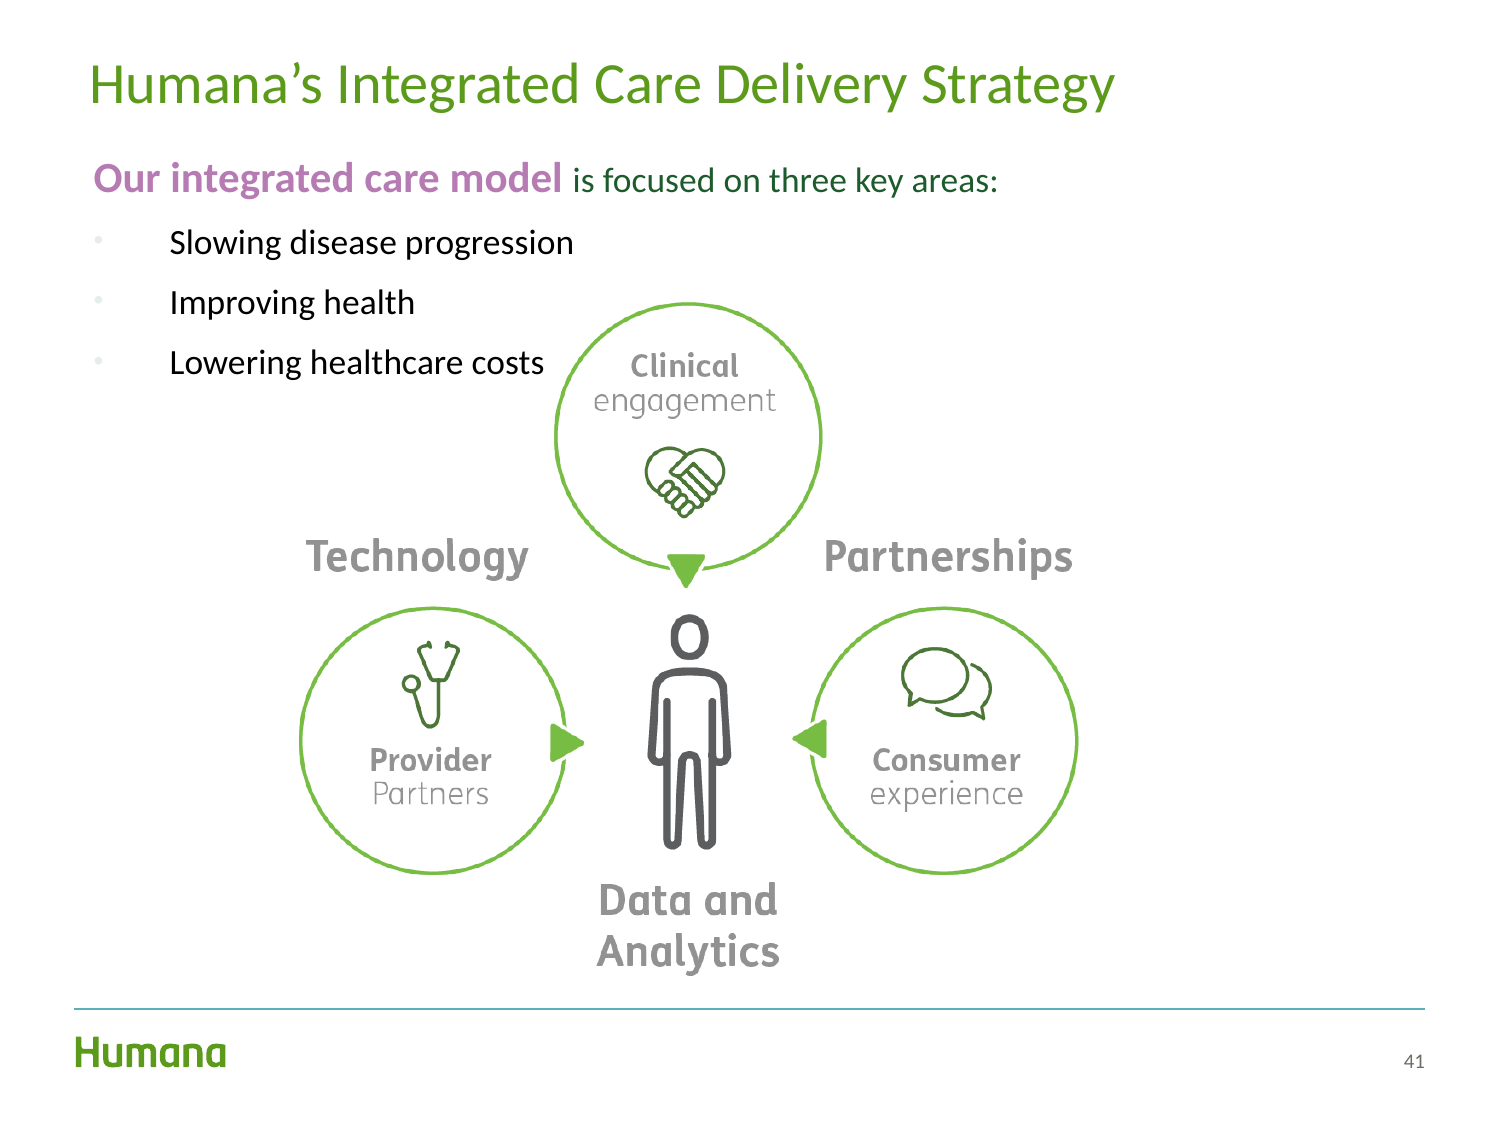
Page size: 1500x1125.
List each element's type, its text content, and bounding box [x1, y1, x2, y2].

slide_number 41 [1362, 1040, 1425, 1081]
text_box Humana’s Integrated Care Delivery Strategy [74, 37, 1425, 223]
picture [44, 165, 1325, 1125]
